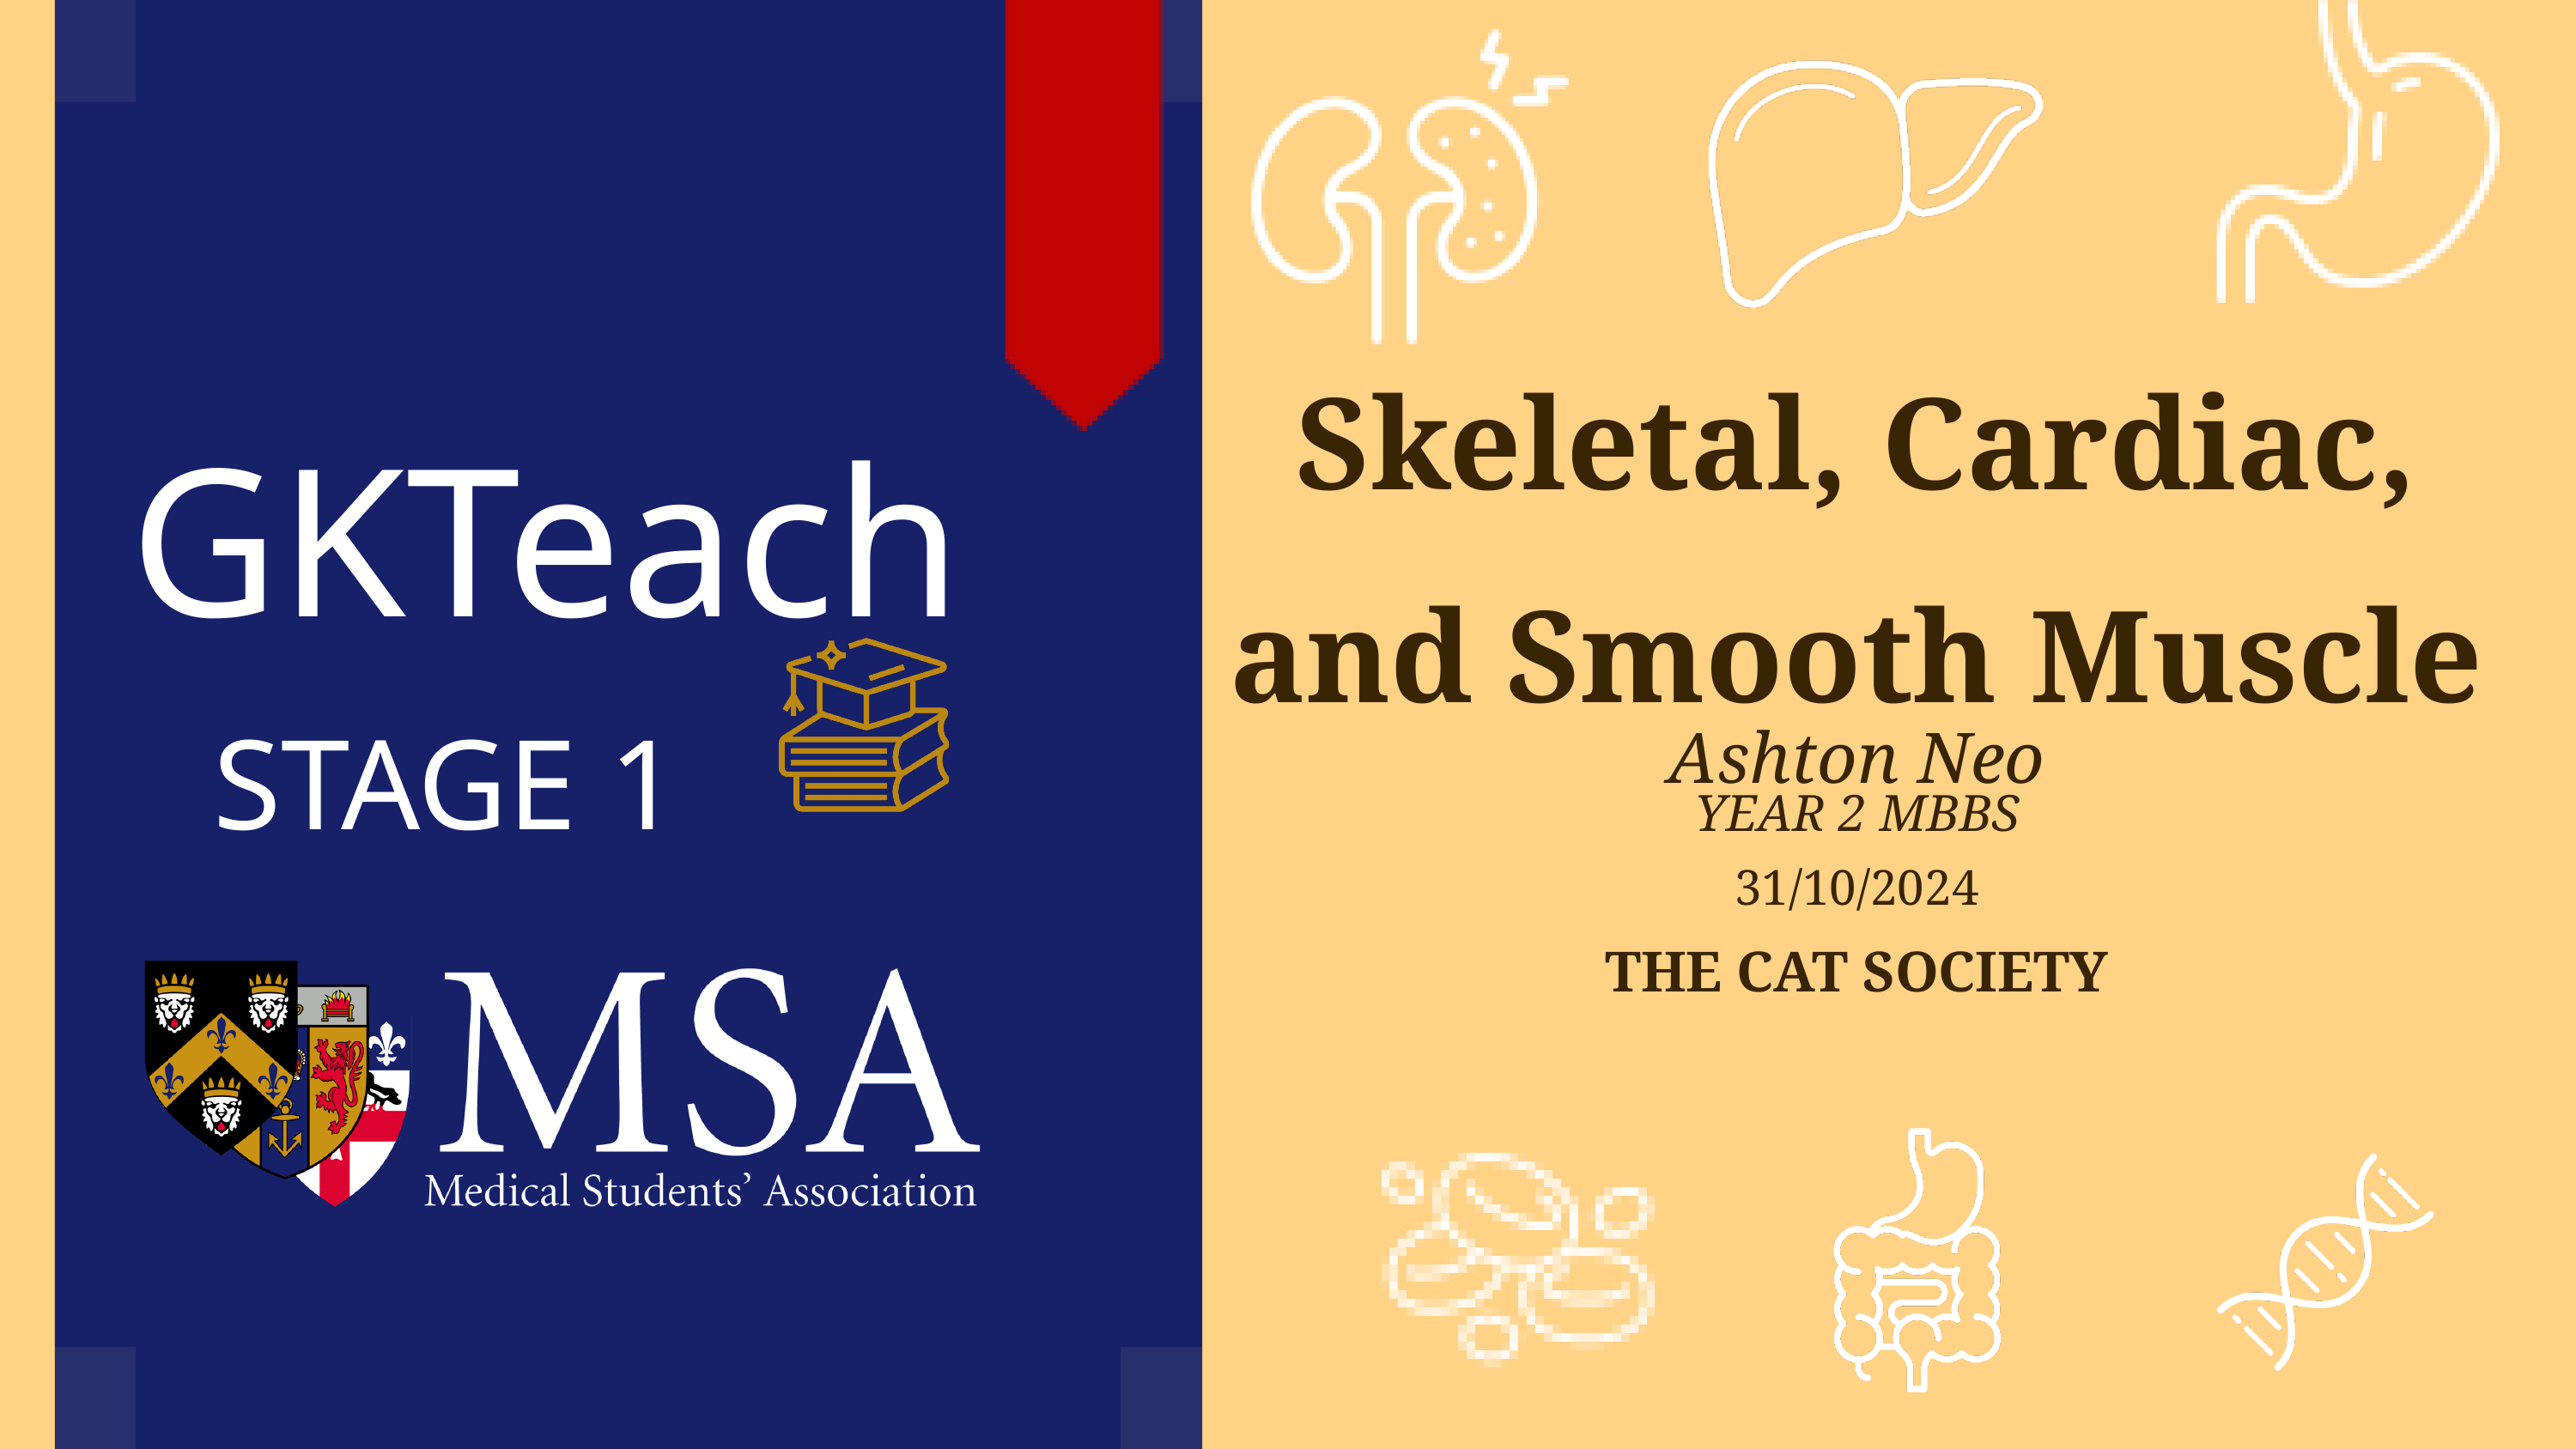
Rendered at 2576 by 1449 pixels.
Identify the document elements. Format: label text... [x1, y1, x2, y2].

text_box YEAR 2 MBBS [1685, 757, 2029, 842]
text_box Skeletal, Cardiac, and Smooth Muscle [1200, 301, 2514, 729]
text_box Ashton Neo [1505, 680, 2208, 797]
text_box [2216, 0, 2500, 301]
text_box [1381, 1153, 1656, 1367]
text_box STAGE 1 [202, 646, 724, 855]
text_box [2216, 1153, 2434, 1371]
text_box THE CAT SOCIETY [1589, 909, 2125, 1003]
text_box [779, 658, 950, 812]
text_box [1833, 1128, 2001, 1392]
text_box [144, 961, 981, 1210]
text_box [1005, 0, 1164, 431]
text_box GKTeach [112, 312, 981, 658]
text_box [1248, 29, 1570, 301]
text_box [54, 0, 1203, 1449]
text_box 31/10/2024 [1717, 834, 1996, 916]
text_box [1708, 60, 2044, 301]
